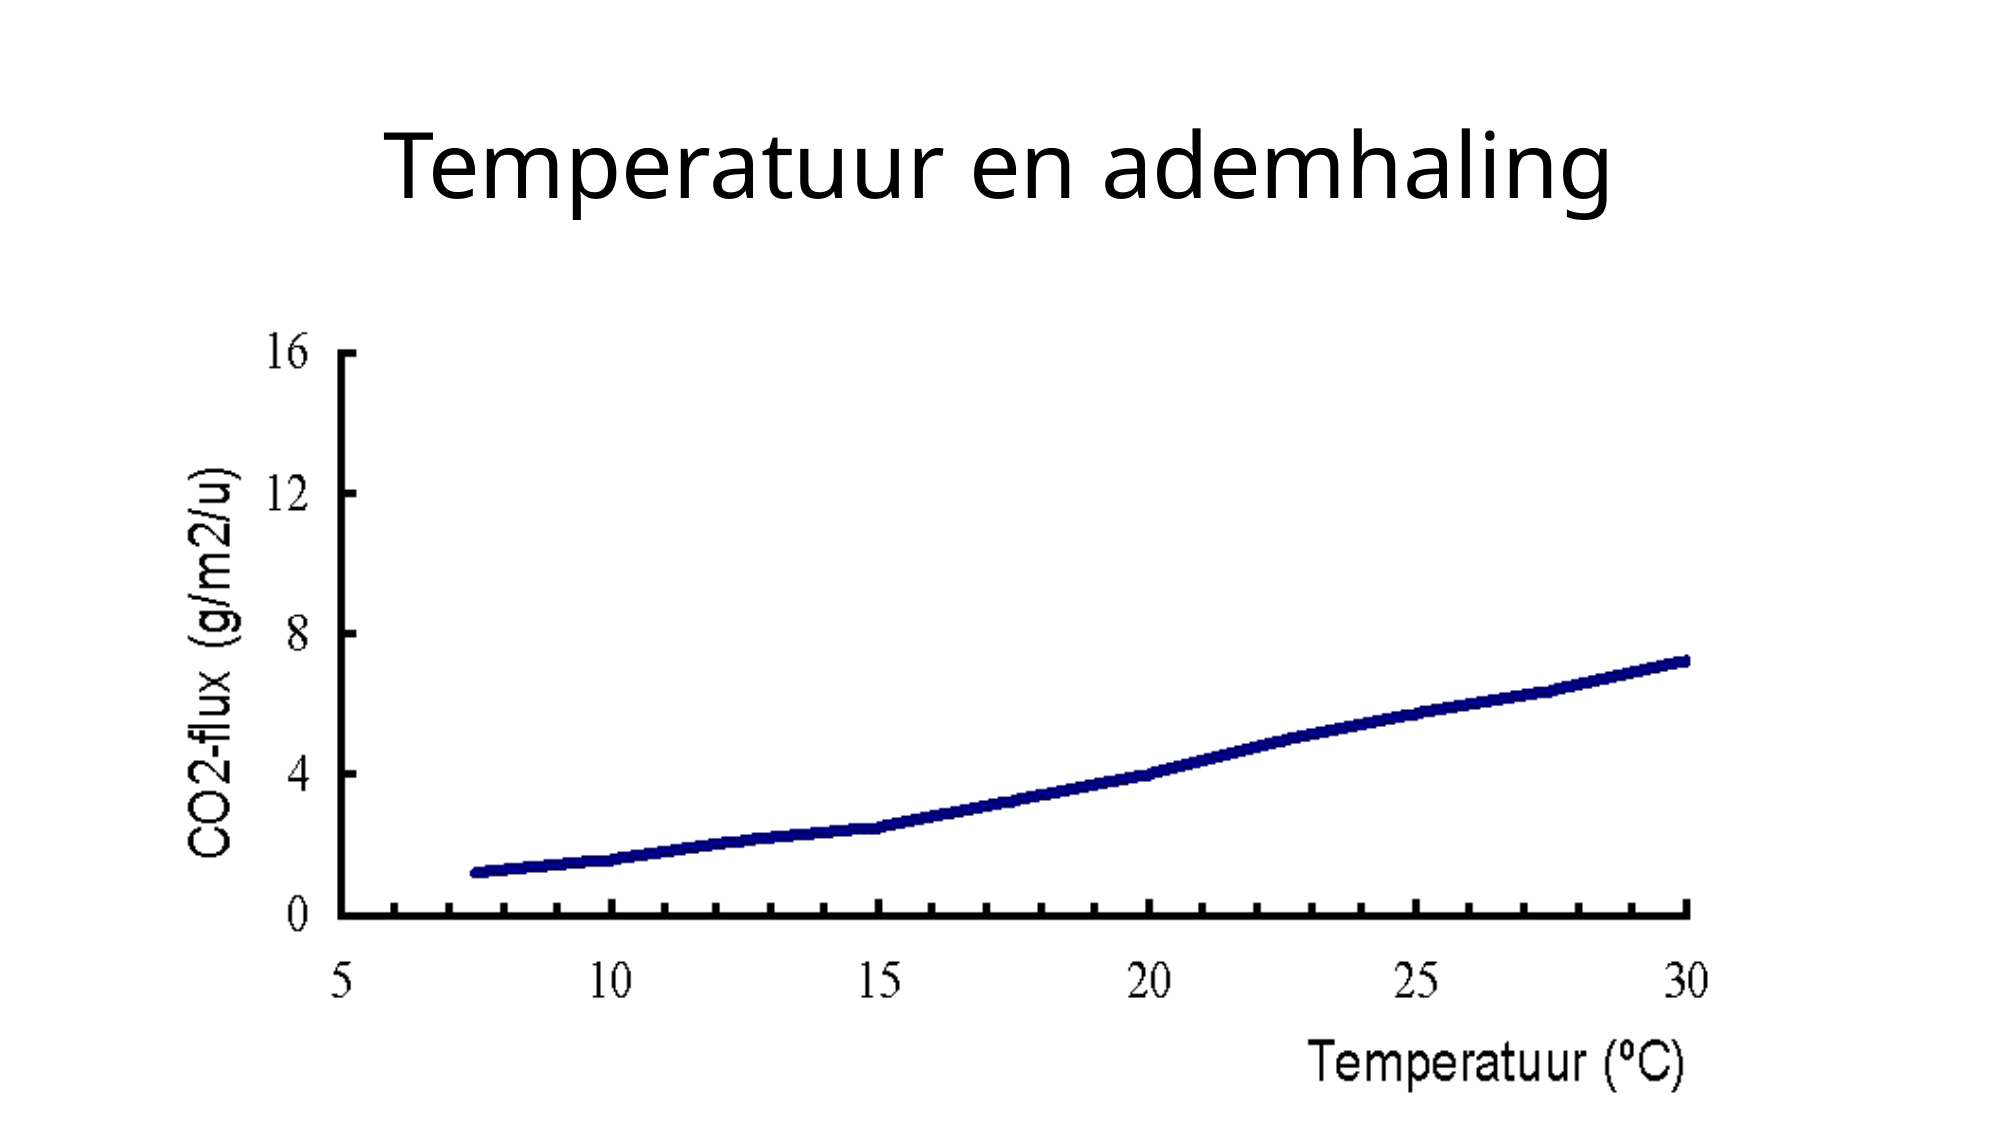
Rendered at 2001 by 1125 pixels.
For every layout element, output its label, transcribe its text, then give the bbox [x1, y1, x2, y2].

title Temperatuur en ademhaling [137, 59, 1863, 278]
picture [160, 291, 1740, 1125]
